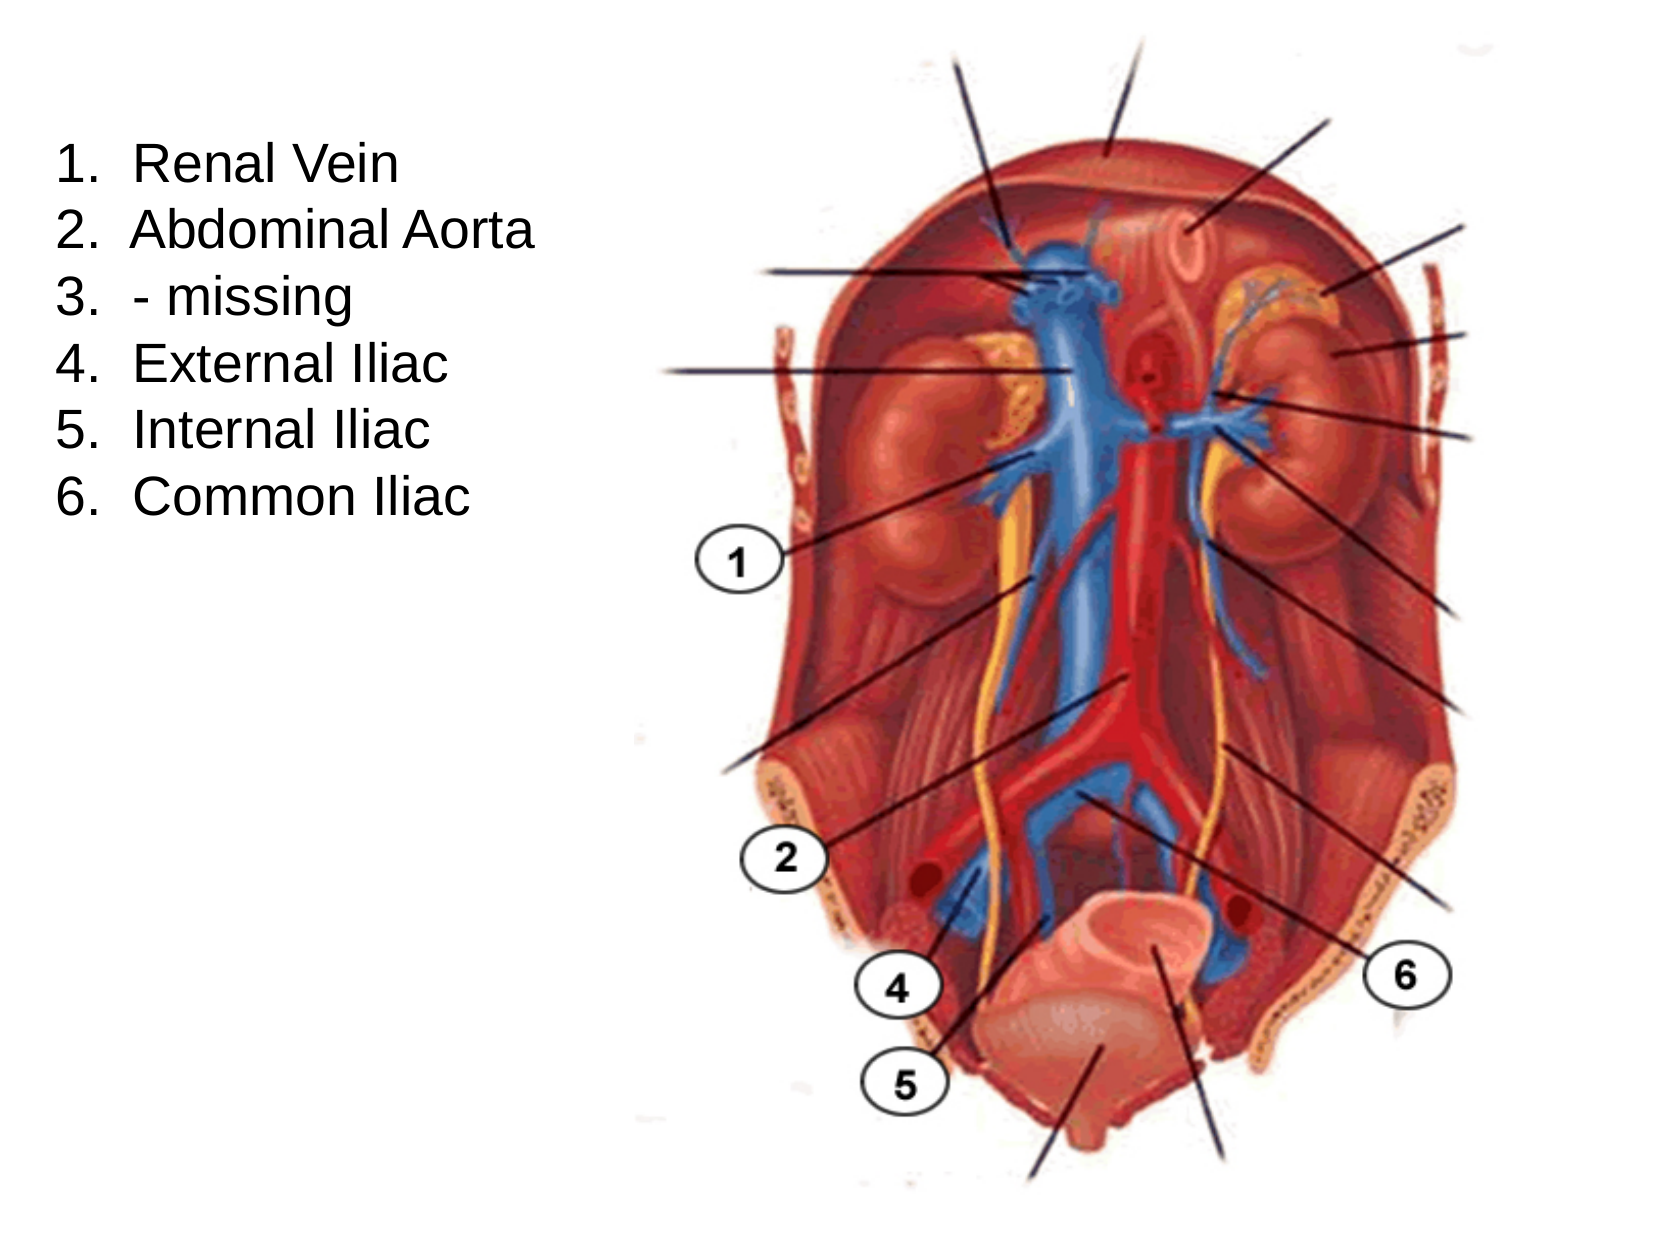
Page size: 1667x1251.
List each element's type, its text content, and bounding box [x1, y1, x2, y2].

text_box 1. Renal Vein 2. Abdominal Aorta 3. - missing 4. External Iliac 5. Internal Iliac 6. Common Iliac [49, 120, 628, 1087]
picture [633, 16, 1554, 1195]
